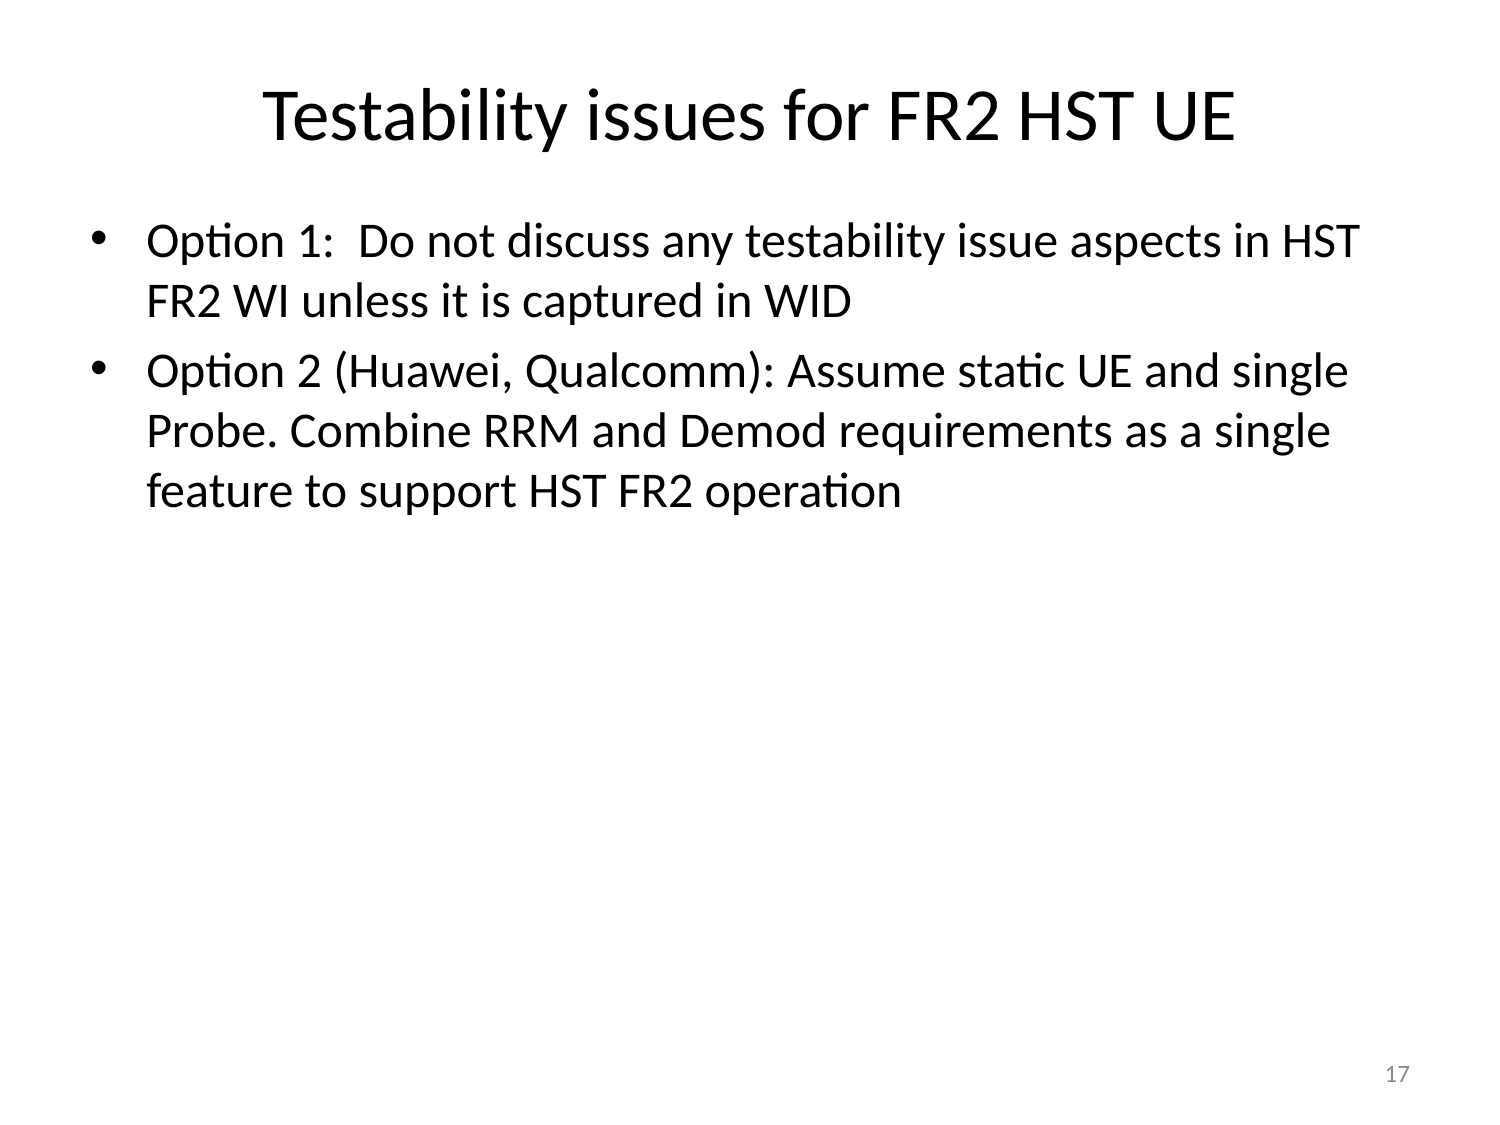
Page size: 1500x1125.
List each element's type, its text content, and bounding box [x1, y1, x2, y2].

title Testability issues for FR2 HST UE [75, 45, 1425, 175]
slide_number 17 [1074, 1042, 1425, 1103]
list Option 1: Do not discuss any testability issue aspects in HST FR2 WI unless it is captured in WID Option 2 (Huawei, Qualcomm): Assume static UE and single Probe. Combine RRM and Demod requirements as a single feature to support HST FR2 operation [75, 200, 1425, 1005]
